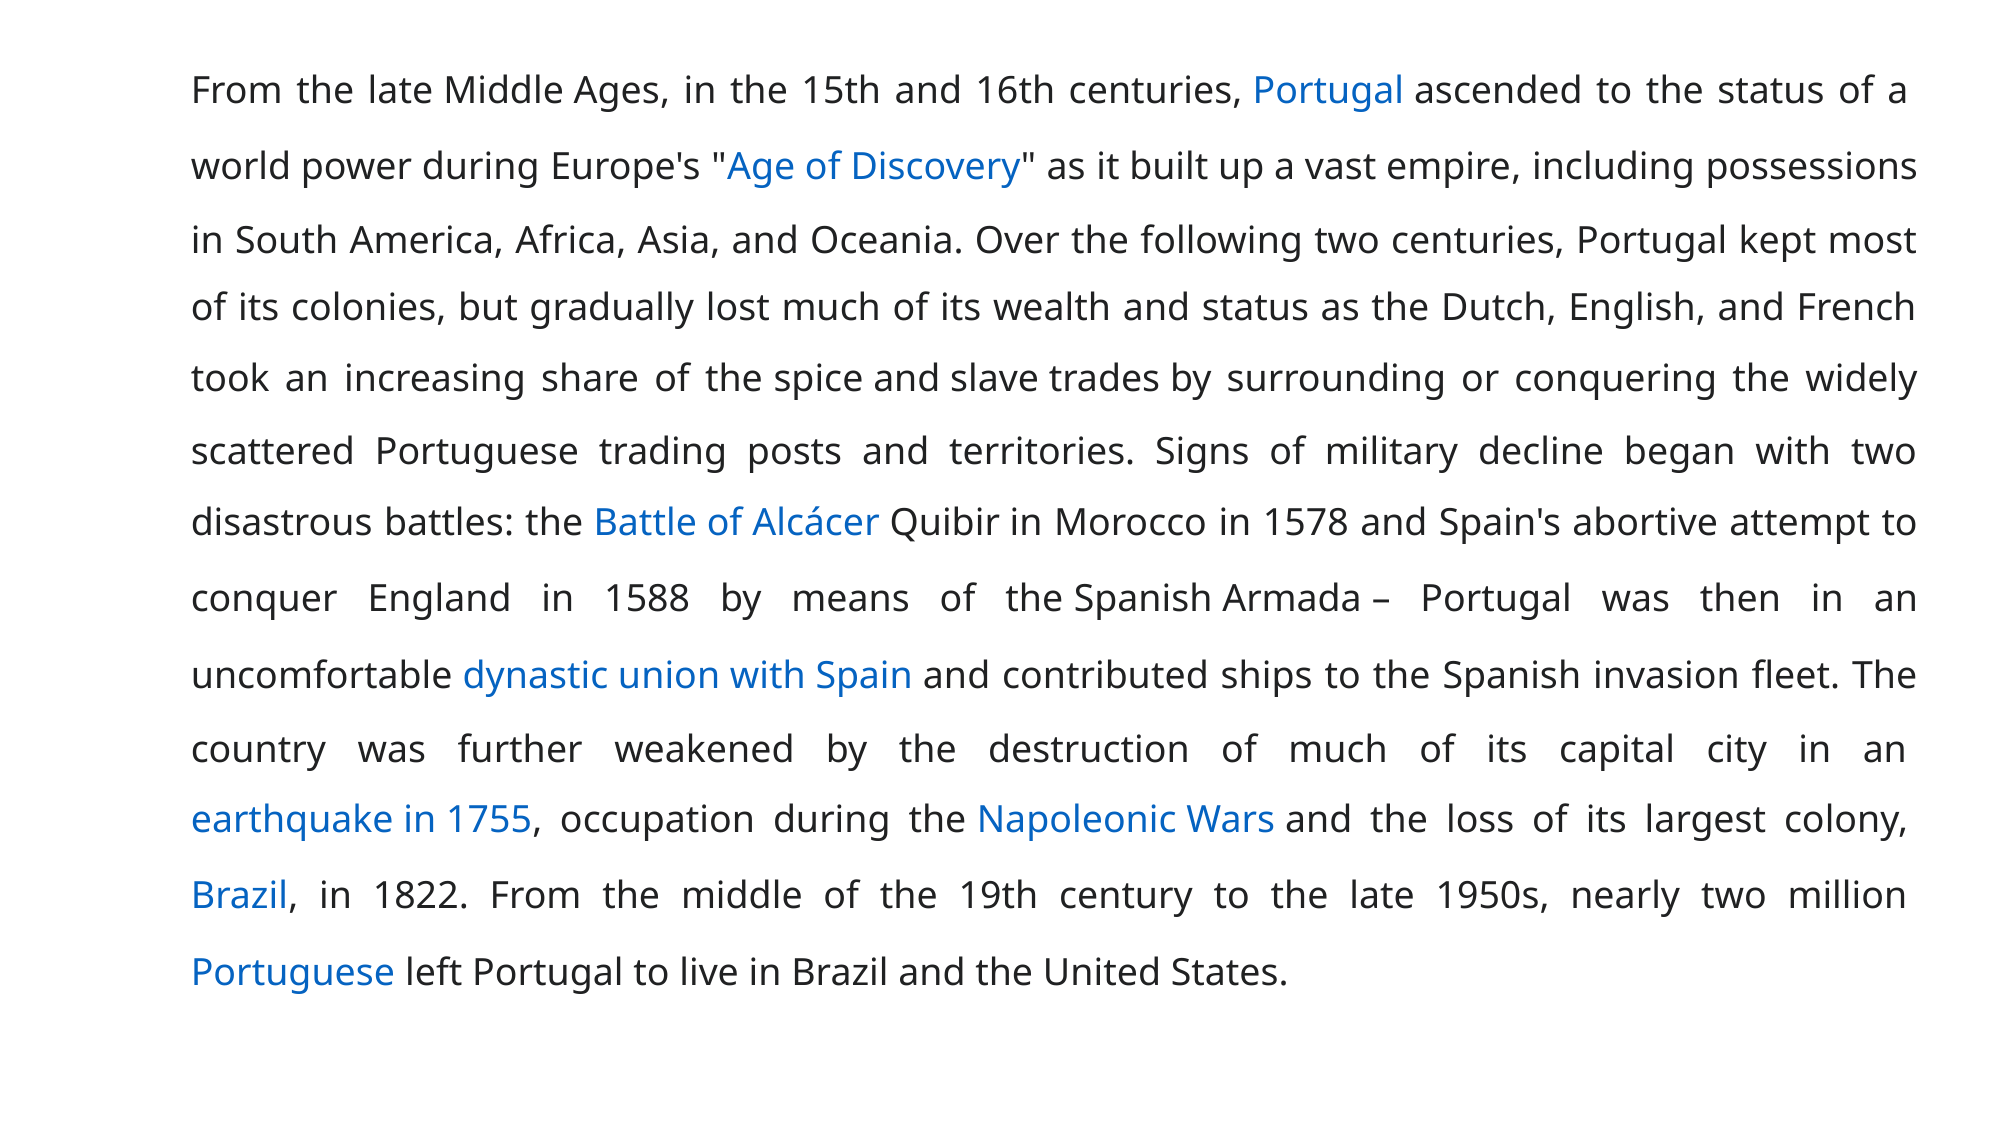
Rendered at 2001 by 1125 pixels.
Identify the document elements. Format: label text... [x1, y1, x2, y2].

text_box From the late Middle Ages, in the 15th and 16th centuries, Portugal ascended to the status of a world power during Europe's "Age of Discovery" as it built up a vast empire, including possessions in South America, Africa, Asia, and Oceania. Over the following two centuries, Portugal kept most of its colonies, but gradually lost much of its wealth and status as the Dutch, English, and French took an increasing share of the spice and slave trades by surrounding or conquering the widely scattered Portuguese trading posts and territories. Signs of military decline began with two disastrous battles: the Battle of Alcácer Quibir in Morocco in 1578 and Spain's abortive attempt to conquer England in 1588 by means of the Spanish Armada – Portugal was then in an uncomfortable dynastic union with Spain and contributed ships to the Spanish invasion fleet. The country was further weakened by the destruction of much of its capital city in an earthquake in 1755, occupation during the Napoleonic Wars and the loss of its largest colony, Brazil, in 1822. From the middle of the 19th century to the late 1950s, nearly two million Portuguese left Portugal to live in Brazil and the United States. [176, 32, 1934, 1007]
